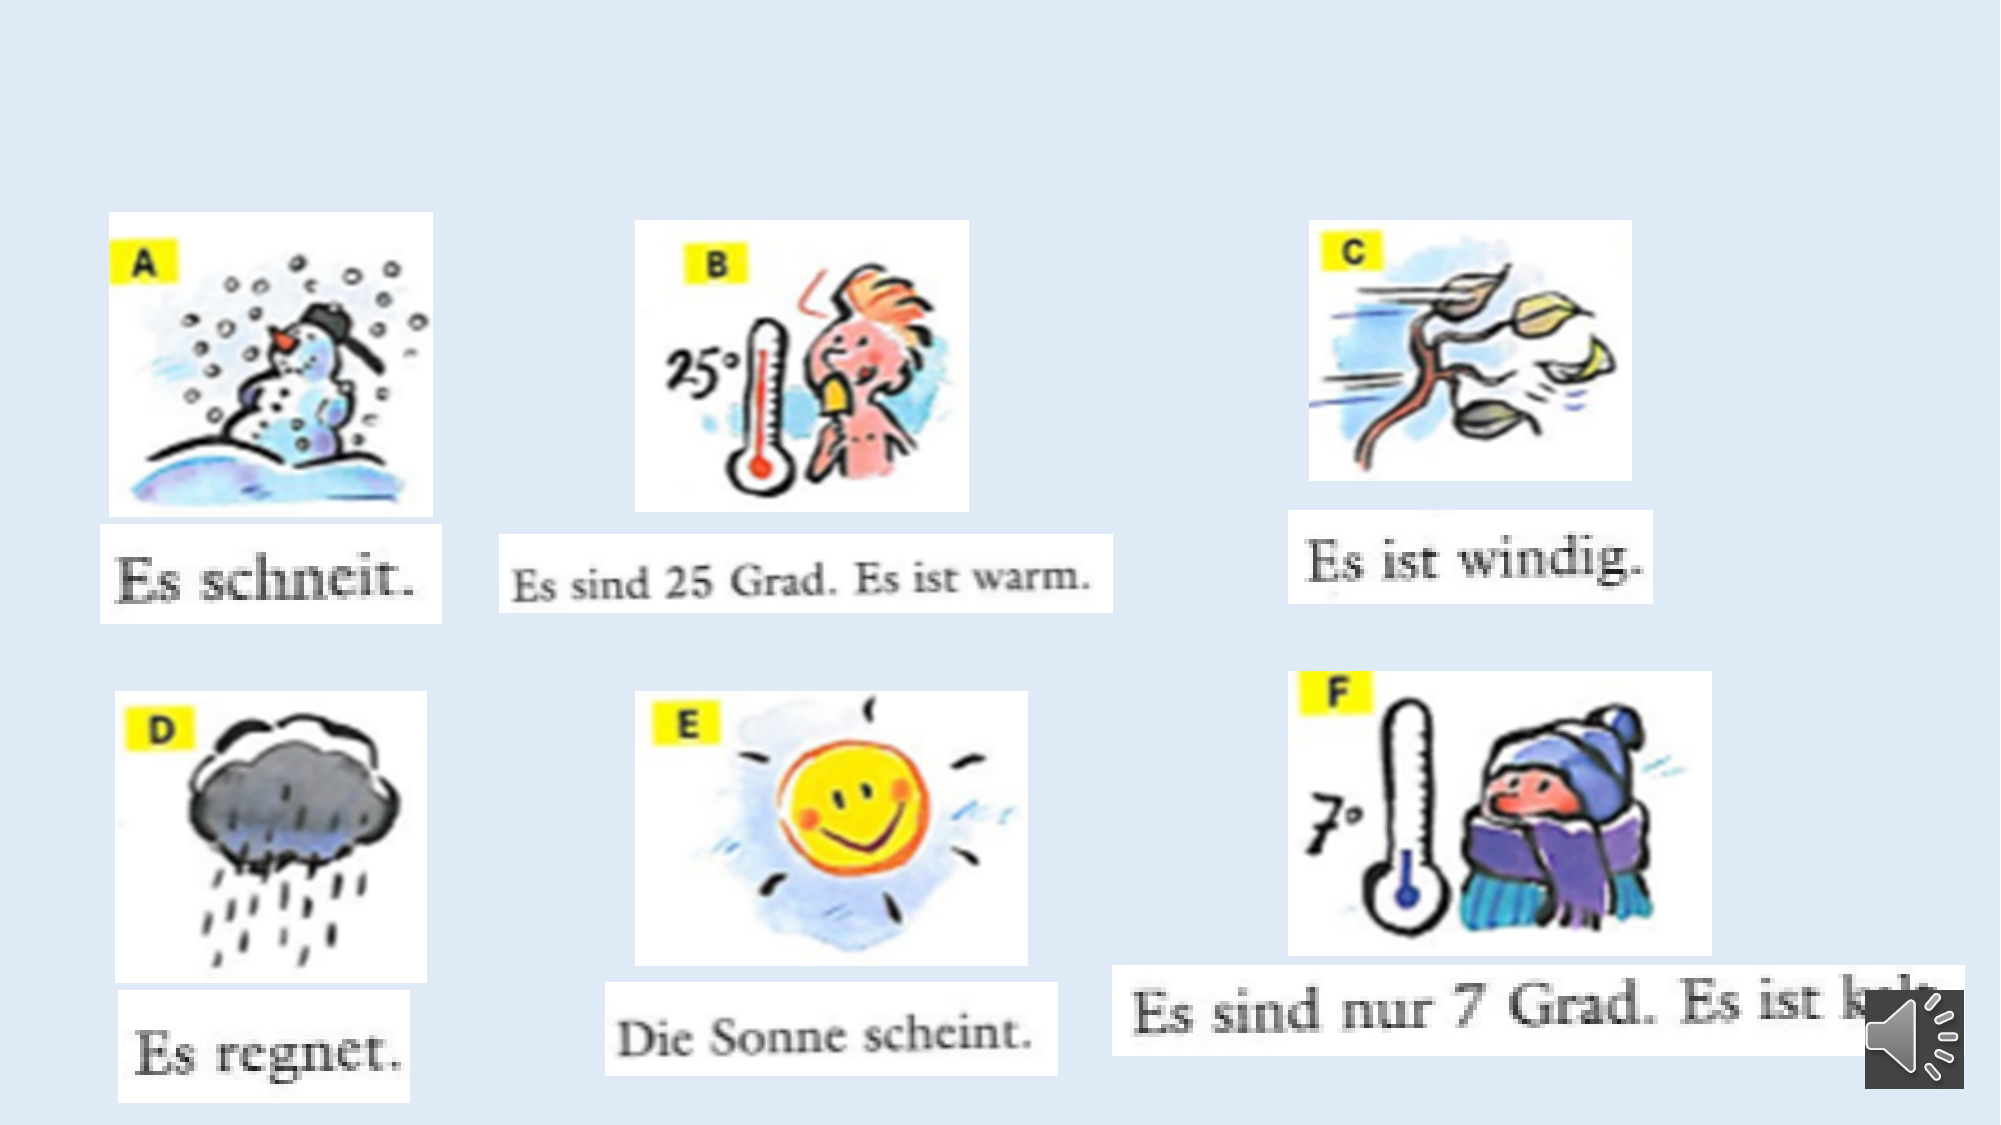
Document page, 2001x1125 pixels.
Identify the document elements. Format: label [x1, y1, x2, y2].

picture [605, 982, 1058, 1077]
picture [118, 990, 410, 1103]
picture [499, 534, 1113, 614]
picture [109, 212, 433, 517]
picture [1112, 965, 1965, 1090]
picture [1288, 510, 1653, 604]
picture [635, 220, 969, 512]
picture [1309, 220, 1632, 481]
picture [115, 691, 427, 983]
picture [1288, 671, 1712, 957]
picture [100, 524, 442, 624]
picture [635, 691, 1028, 966]
